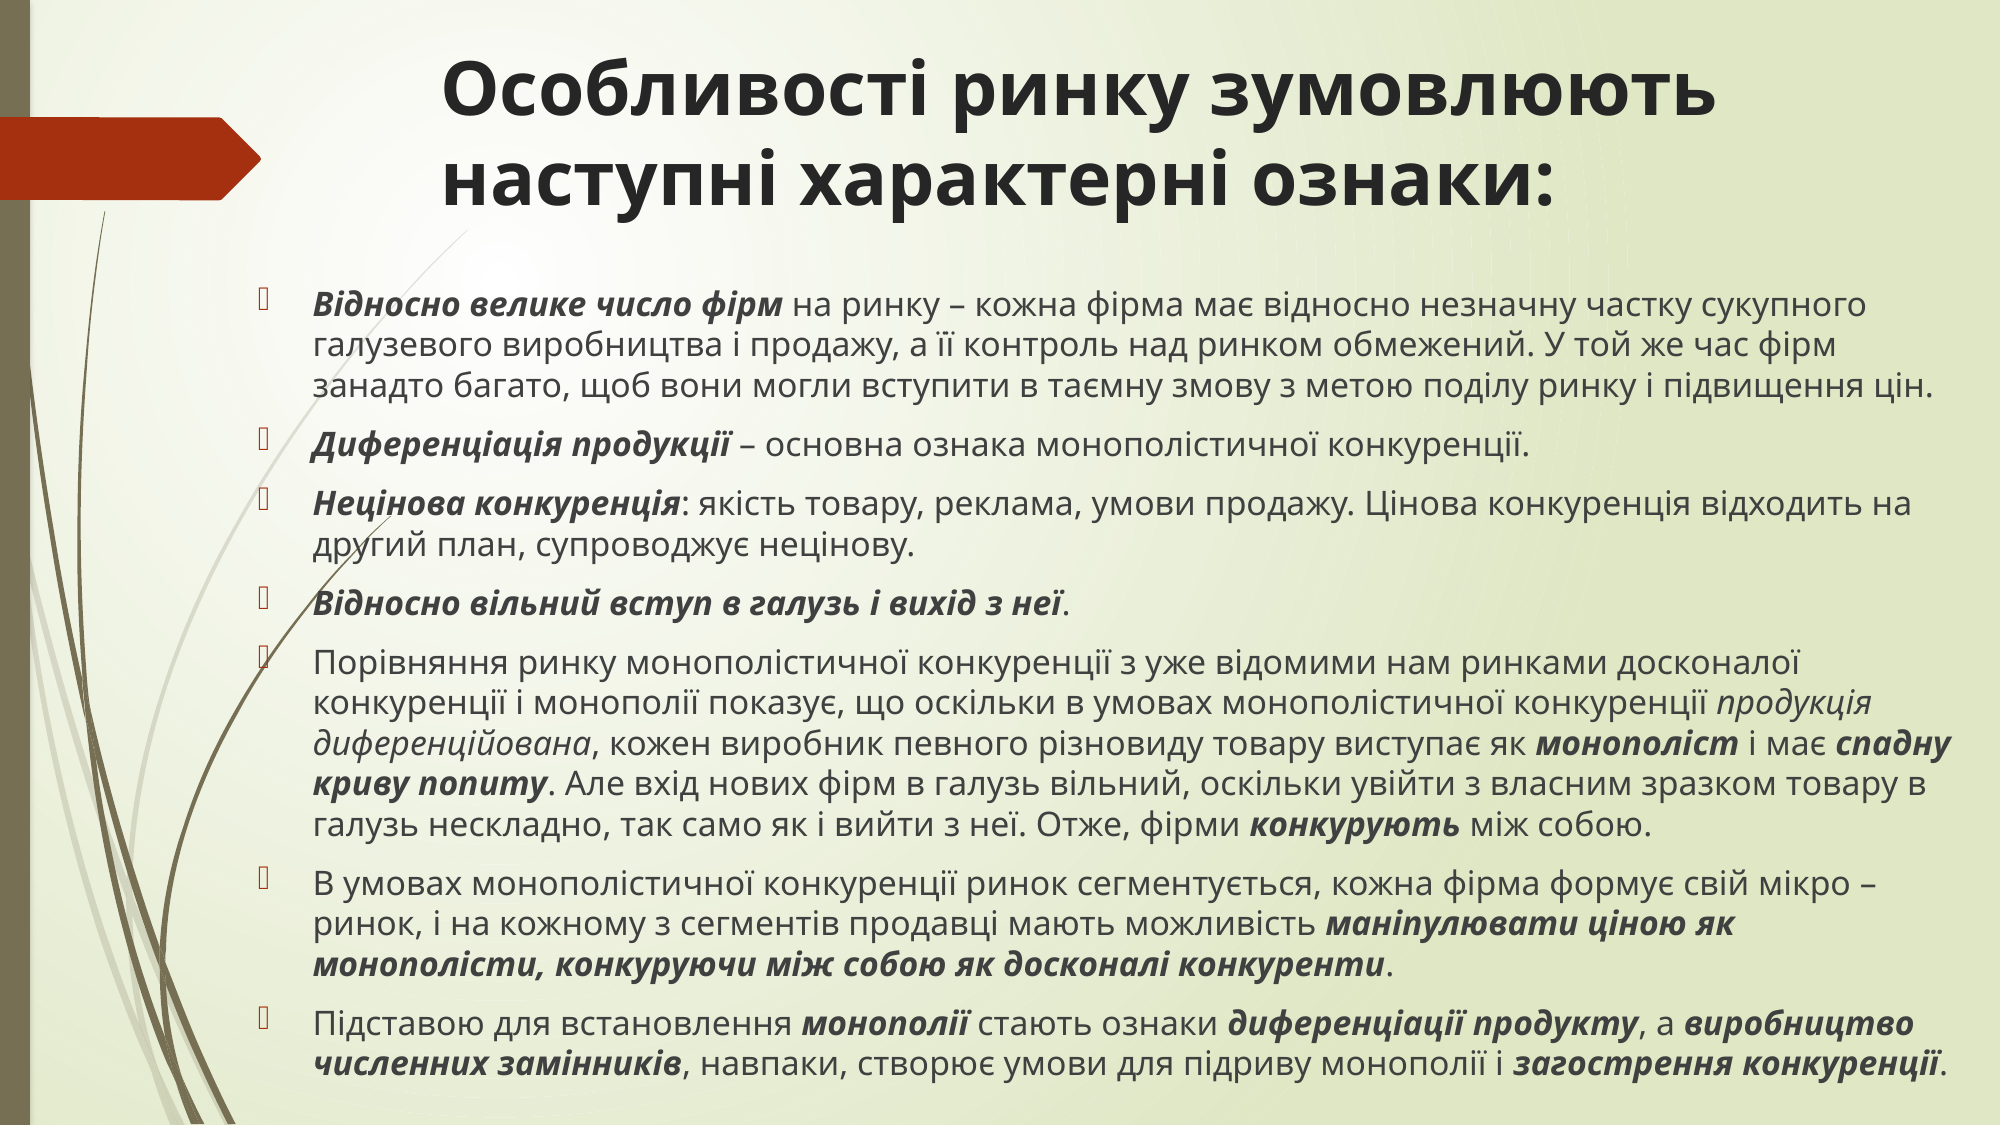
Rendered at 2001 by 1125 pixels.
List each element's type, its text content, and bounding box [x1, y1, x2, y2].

title Особливості ринку зумовлюють наступні характерні ознаки: [425, 32, 1888, 243]
list Відносно велике число фірм на ринку – кожна фірма має відносно незначну частку сукупного галузевого виробництва і продажу, а її контроль над ринком обмежений. У той же час фірм занадто багато, щоб вони могли вступити в таємну змову з метою поділу ринку і підвищення цін. Диференціація продукції – основна ознака монополістичної конкуренції. Нецінова конкуренція: якість товару, реклама, умови продажу. Цінова конкуренція відходить на другий план, супроводжує нецінову. Відносно вільний вступ в галузь і вихід з неї. Порівняння ринку монополістичної конкуренції з уже відомими нам ринками досконалої конкуренції і монополії показує, що оскільки в умовах монополістичної конкуренції продукція диференційована, кожен виробник певного різновиду товару виступає як монополіст і має спадну криву попиту. Але вхід нових фірм в галузь вільний, оскільки увійти з власним зразком товару в галузь нескладно, так само як і вийти з неї. Отже, фірми конкурують між собою. В умовах монополістичної конкуренції ринок сегментується, кожна фірма формує свій мікро – ринок, і на кожному з сегментів продавці мають можливість маніпулювати ціною як монополісти, конкуруючи між собою як досконалі конкуренти. Підставою для встановлення монополії стають ознаки диференціації продукту, а виробництво численних замінників, навпаки, створює умови для підриву монополії і загострення конкуренції. [242, 275, 1970, 1125]
